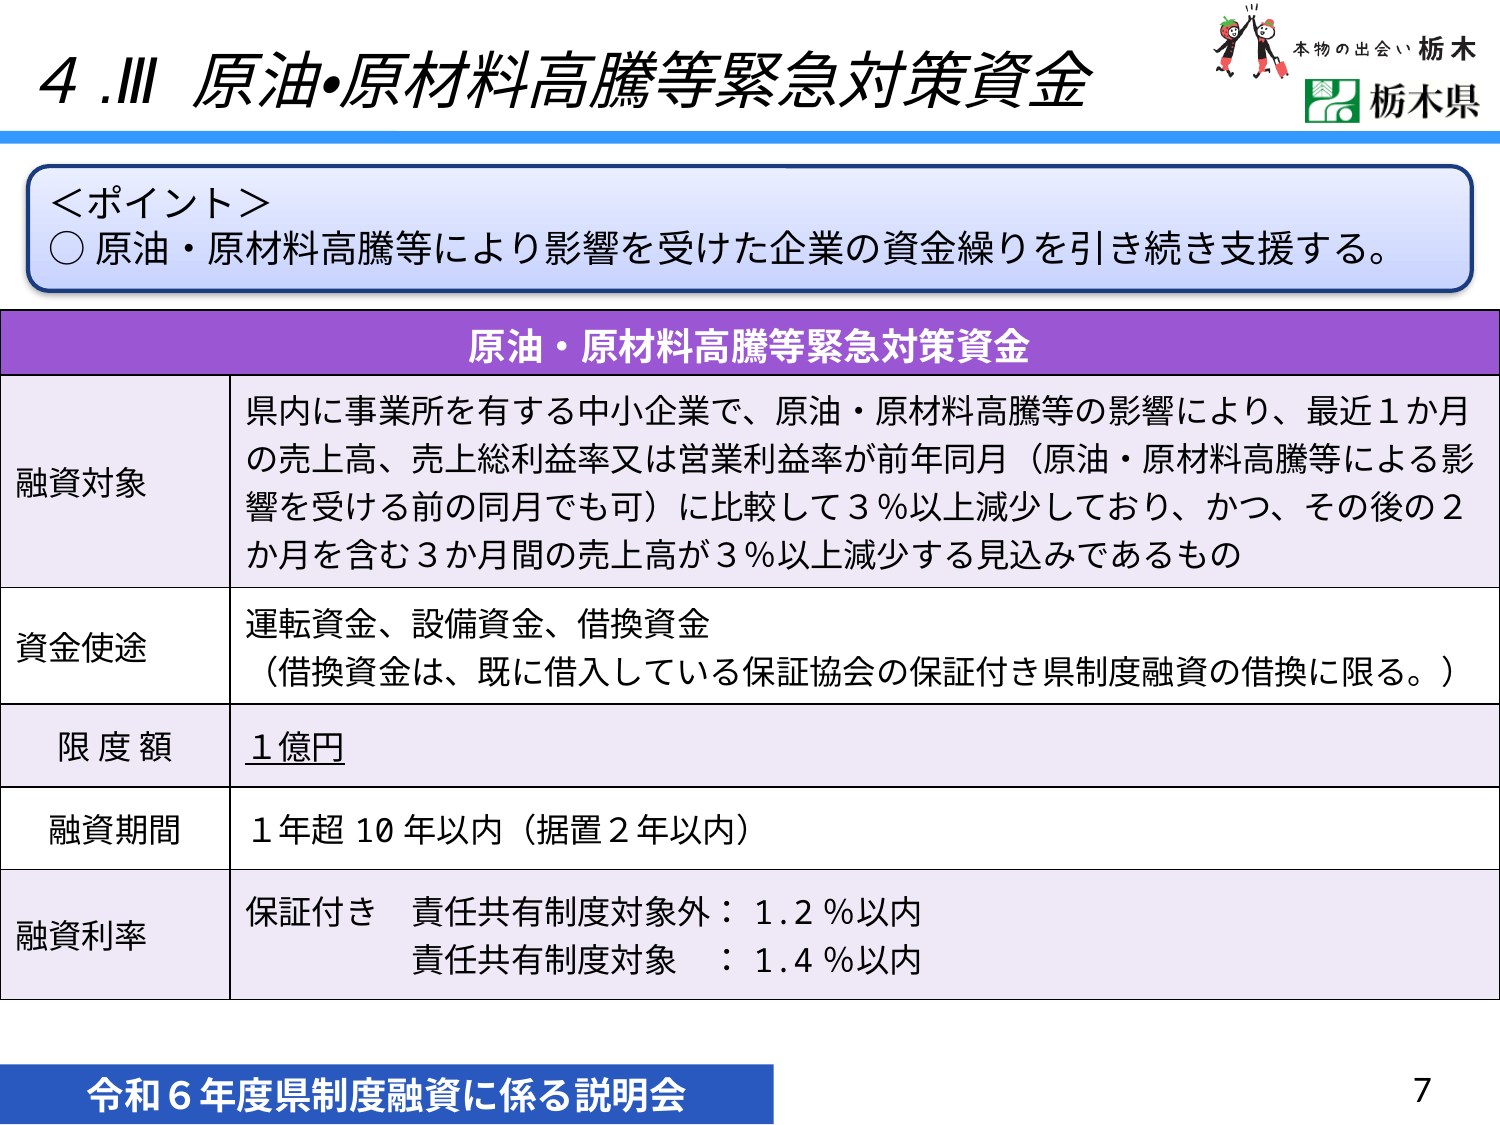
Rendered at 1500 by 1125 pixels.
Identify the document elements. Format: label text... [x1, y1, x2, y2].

slide_number 7 [1096, 1057, 1447, 1118]
table_cell 融資対象 [1, 376, 229, 587]
table_header 原油・原材料高騰等緊急対策資金 [1, 311, 1499, 374]
table_cell 資金使途 [1, 588, 229, 703]
table_cell 運転資金、設備資金、借換資金 （借換資金は、既に借入している保証協会の保証付き県制度融資の借換に限る。） [231, 588, 1499, 703]
table_cell 県内に事業所を有する中小企業で、原油・原材料高騰等の影響により、最近１か月の売上高、売上総利益率又は営業利益率が前年同月（原油・原材料高騰等による影響を受ける前の同月でも可）に比較して３％以上減少しており、かつ、その後の２か月を含む３か月間の売上高が３％以上減少する見込みであるもの [231, 376, 1499, 587]
table_cell 限 度 額 [1, 705, 229, 786]
table_cell 保証付き 責任共有制度対象外：1.2％以内 責任共有制度対象 ：1.4％以内 [231, 870, 1499, 999]
table_cell １億円 [231, 705, 1499, 786]
table_cell 融資利率 [1, 870, 229, 999]
table_cell １年超10年以内（据置２年以内） [231, 788, 1499, 869]
text_box ＜ポイント＞ ○原油・原材料高騰等により影響を受けた企業の資金繰りを引き続き支援する。 [27, 165, 1473, 292]
picture [1210, 3, 1481, 124]
table_cell 融資期間 [1, 788, 229, 869]
text_box ４.Ⅲ 原油・原材料高騰等緊急対策資金 [0, 29, 1424, 125]
